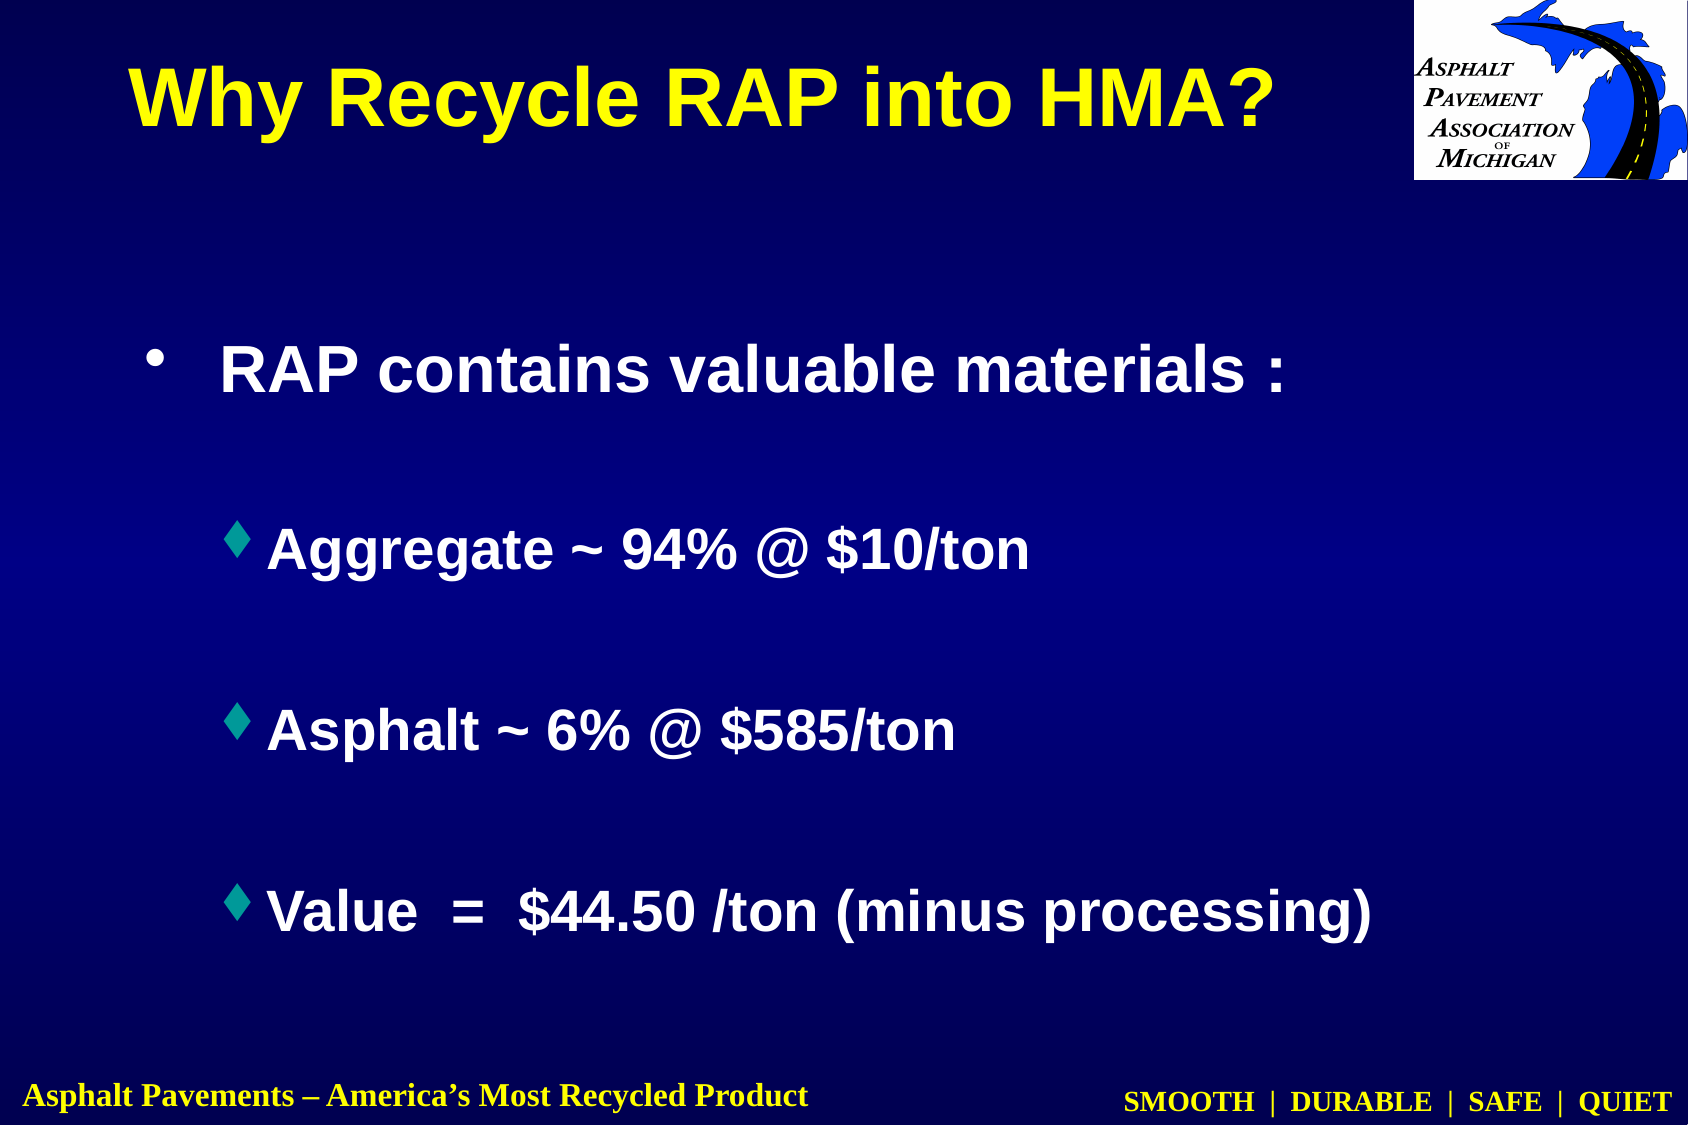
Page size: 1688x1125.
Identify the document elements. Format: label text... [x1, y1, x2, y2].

title Why Recycle RAP into HMA? [0, 0, 1407, 187]
picture [1414, 0, 1688, 180]
list RAP contains valuable materials : Aggregate ~ 94% @ $10/ton Asphalt ~ 6% @ $585/ton Value = $44.50 /ton (minus processing) [129, 224, 1557, 969]
